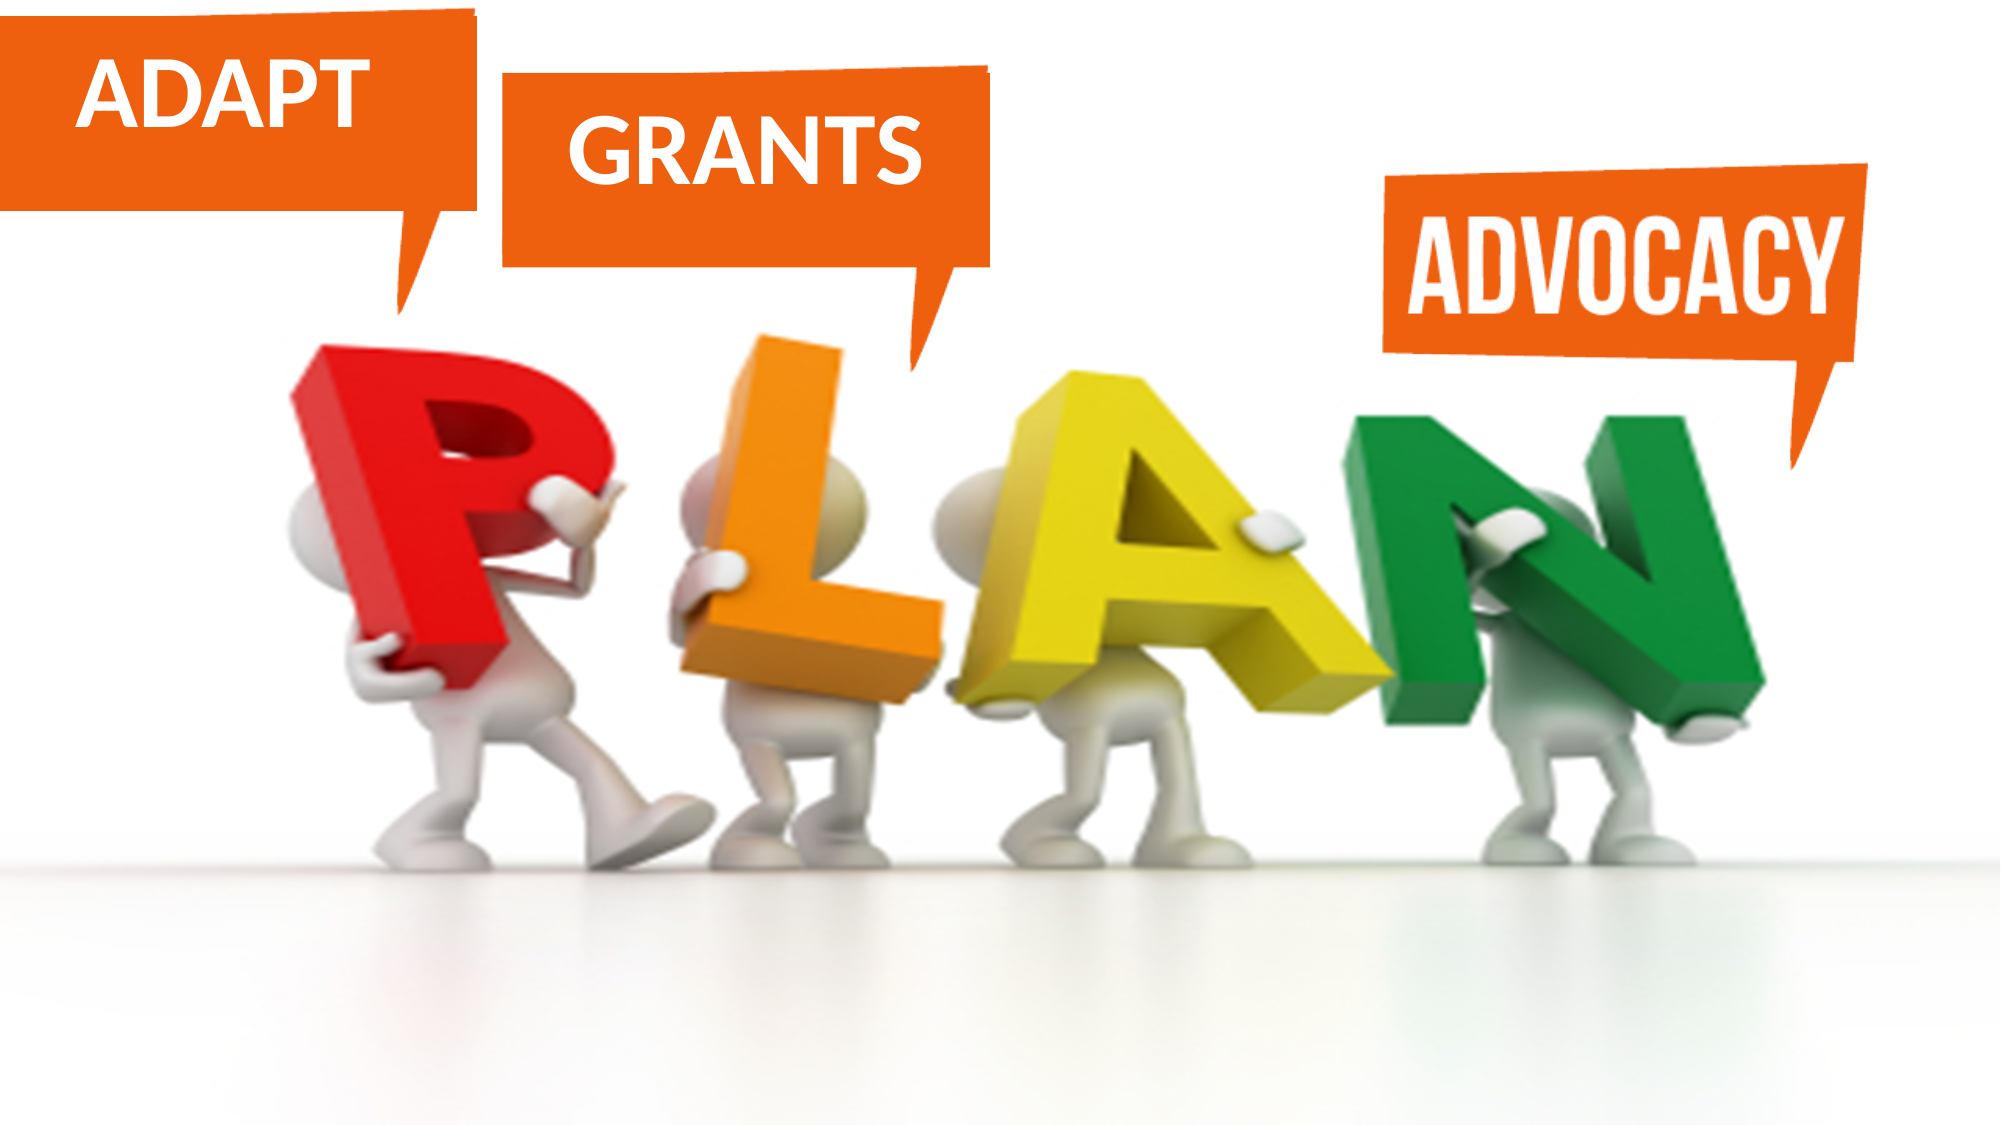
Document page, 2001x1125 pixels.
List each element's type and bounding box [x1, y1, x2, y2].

text_box [502, 64, 990, 374]
picture [0, 0, 2001, 1125]
